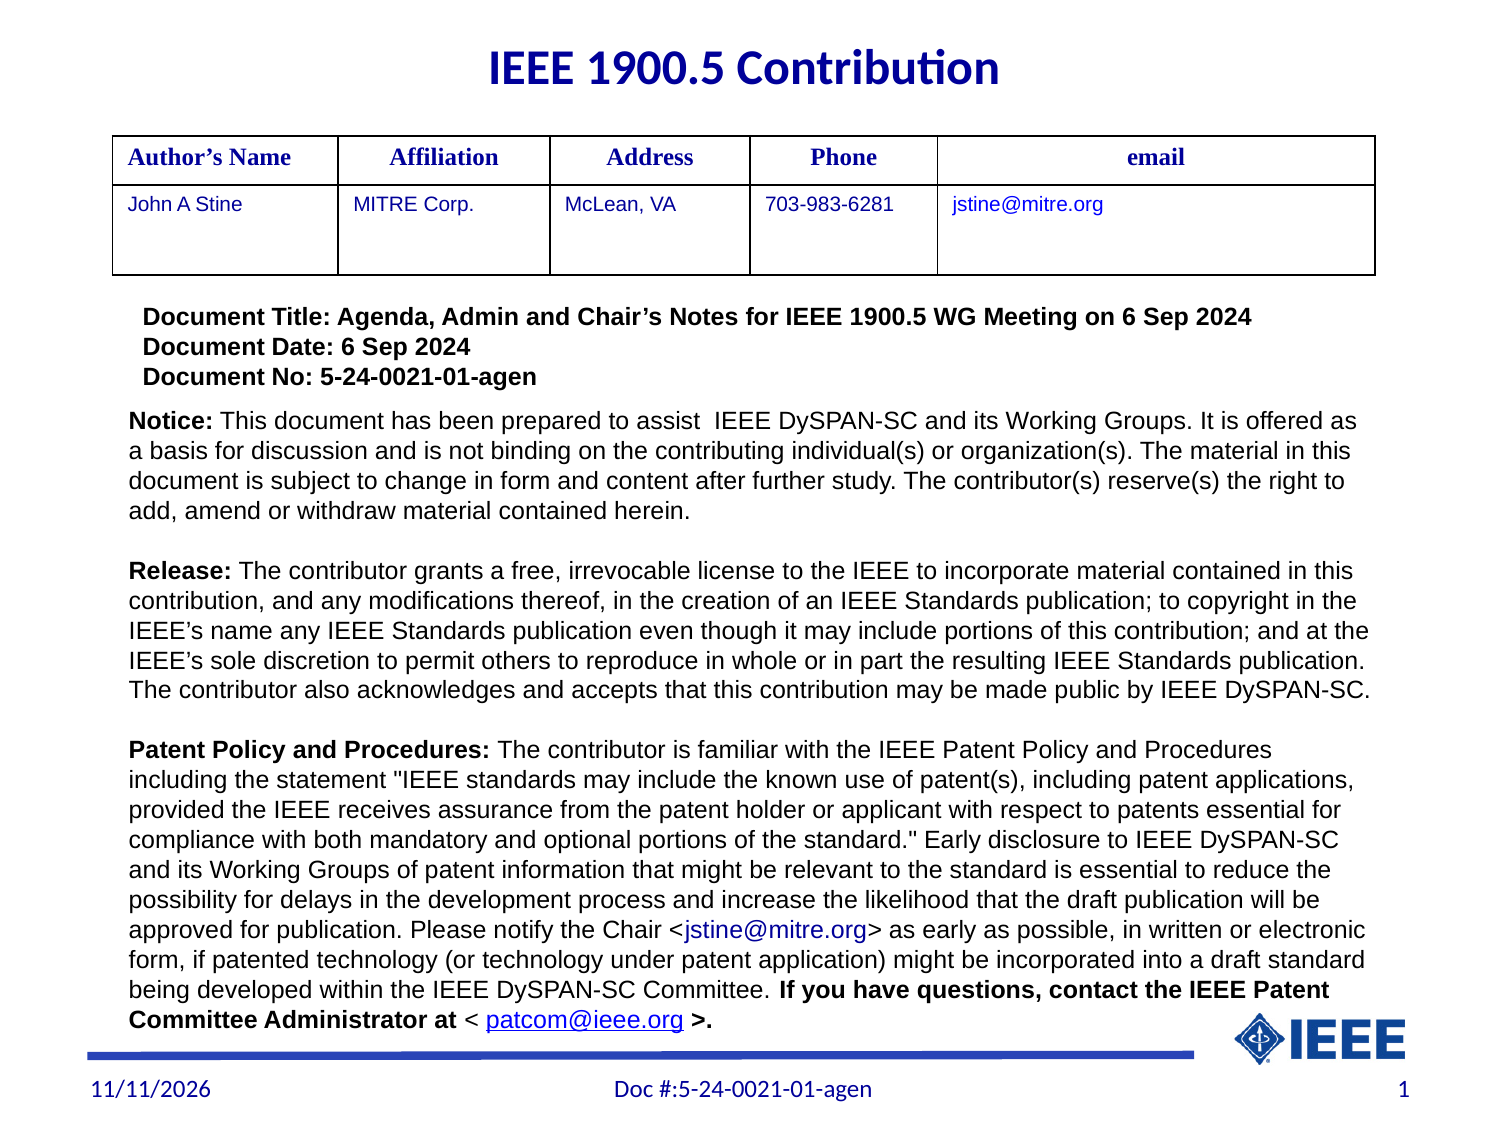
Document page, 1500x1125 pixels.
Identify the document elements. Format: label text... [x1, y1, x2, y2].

footer Doc #:5-24-0021-01-agen [490, 1071, 997, 1118]
table_cell John A Stine [113, 186, 337, 274]
table_header Phone [751, 137, 937, 184]
table_cell MITRE Corp. [339, 186, 549, 274]
text_box Notice: This document has been prepared to assist IEEE DySPAN-SC and its Working Groups. It is offered as a basis for discussion and is not binding on the contributing individual(s) or organization(s). The material in this document is subject to change in form and content after further study. The contributor(s) reserve(s) the right to add, amend or withdraw material contained herein. Release: The contributor grants a free, irrevocable license to the IEEE to incorporate material contained in this contribution, and any modifications thereof, in the creation of an IEEE Standards publication; to copyright in the IEEE’s name any IEEE Standards publication even though it may include portions of this contribution; and at the IEEE’s sole discretion to permit others to reproduce in whole or in part the resulting IEEE Standards publication. The contributor also acknowledges and accepts that this contribution may be made public by IEEE DySPAN-SC. Patent Policy and Procedures: The contributor is familiar with the IEEE Patent Policy and Procedures including the statement "IEEE standards may include the known use of patent(s), including patent applications, provided the IEEE receives assurance from the patent holder or applicant with respect to patents essential for compliance with both mandatory and optional portions of the standard." Early disclosure to IEEE DySPAN-SC and its Working Groups of patent information that might be relevant to the standard is essential to reduce the possibility for delays in the development process and increase the likelihood that the draft publication will be approved for publication. Please notify the Chair <jstine@mitre.org> as early as possible, in written or electronic form, if patented technology (or technology under patent application) might be incorporated into a draft standard being developed within the IEEE DySPAN-SC Committee. If you have questions, contact the IEEE Patent Committee Administrator at < patcom@ieee.org >. [114, 397, 1389, 1071]
text_box Document Title: Agenda, Admin and Chair’s Notes for IEEE 1900.5 WG Meeting on 6 Sep 2024 Document Date: 6 Sep 2024 Document No: 5-24-0021-01-agen [127, 293, 1270, 397]
table_header Affiliation [339, 137, 549, 184]
table_header Author’s Name [113, 137, 337, 184]
table_cell McLean, VA [551, 186, 749, 274]
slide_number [75, 1057, 425, 1118]
table_header Address [551, 137, 749, 184]
table_cell jstine@mitre.org [938, 186, 1374, 274]
picture [1389, 1011, 1406, 1057]
table_cell 703-983-6281 [751, 186, 937, 274]
text_box IEEE 1900.5 Contribution [473, 27, 1027, 102]
slide_number 1 [1074, 1057, 1425, 1118]
table_header email [938, 137, 1374, 184]
